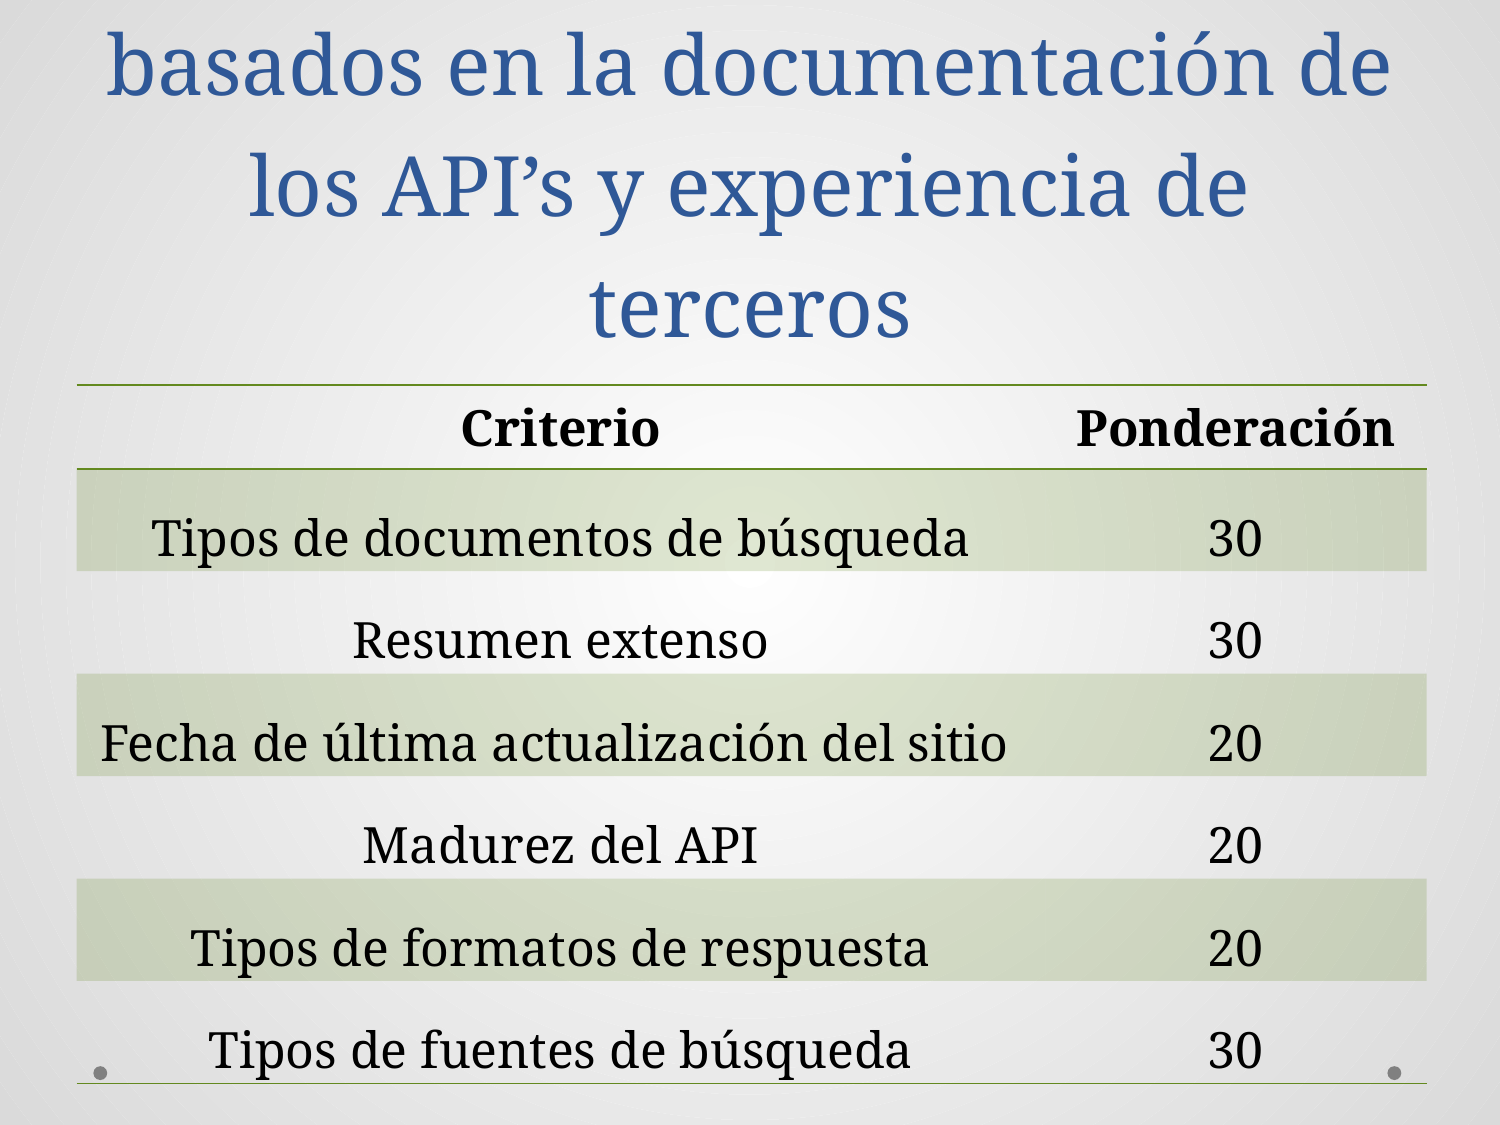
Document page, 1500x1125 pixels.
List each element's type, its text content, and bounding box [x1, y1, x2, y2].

table_cell 20 [1045, 674, 1427, 776]
table_cell Tipos de fuentes de búsqueda [77, 981, 1045, 1083]
table_header Ponderación [1045, 386, 1427, 468]
table_cell 30 [1045, 571, 1427, 674]
table_cell Fecha de última actualización del sitio [77, 674, 1045, 776]
table_cell 20 [1045, 879, 1427, 981]
table_cell Tipos de formatos de respuesta [77, 879, 1045, 981]
table_cell Resumen extenso [77, 571, 1045, 674]
table_cell 30 [1045, 981, 1427, 1083]
table_cell 20 [1045, 776, 1427, 879]
title Criterios de comparación teórica basados en la documentación de los API’s y experiencia de terceros [75, 99, 1425, 362]
table_cell Tipos de documentos de búsqueda [77, 470, 1045, 571]
table_cell 30 [1045, 470, 1427, 571]
table_header Criterio [77, 386, 1045, 468]
table_cell Madurez del API [77, 776, 1045, 879]
